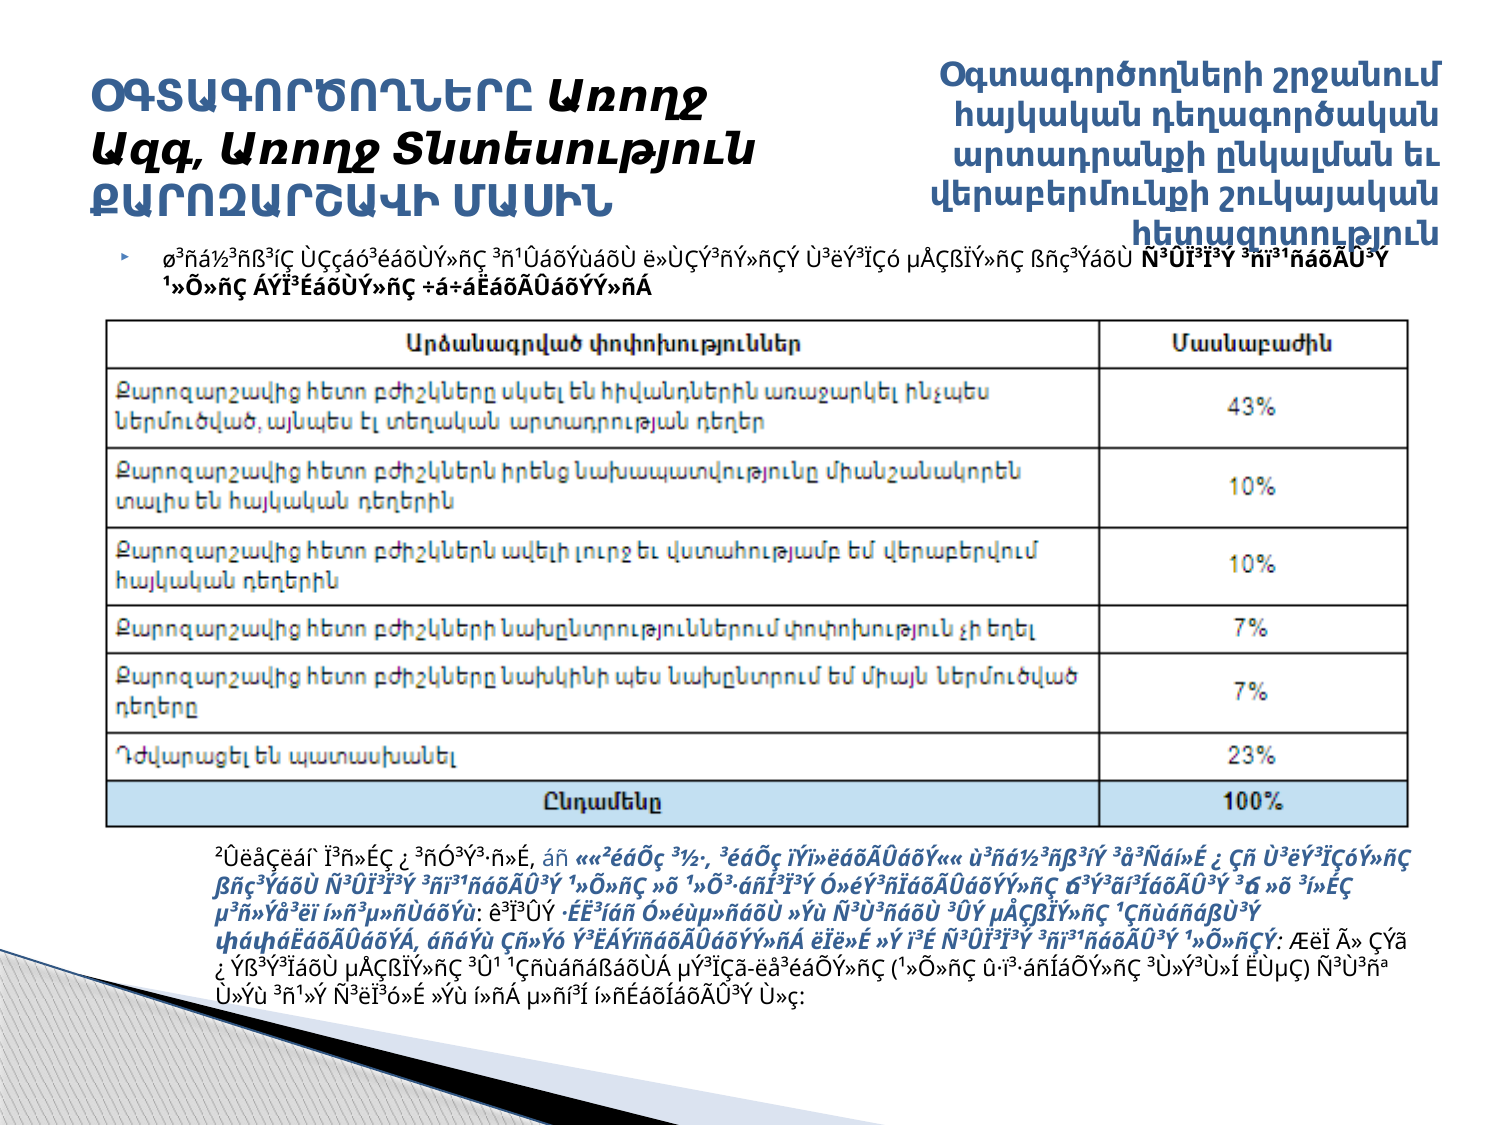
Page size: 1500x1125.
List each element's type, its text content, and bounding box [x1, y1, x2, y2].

text_box ²ÛëåÇëáí` Ï³ñ»ÉÇ ¿ ³ñÓ³Ý³·ñ»É, áñ ««²éáÕç ³½·, ³éáÕç ïÝï»ëáõÃÛáõÝ«« ù³ñá½³ñß³íÝ ³å³Ñáí»É ¿ Çñ Ù³ëÝ³ÏÇóÝ»ñÇ ßñç³ÝáõÙ Ñ³ÛÏ³Ï³Ý ³ñï³¹ñáõÃÛ³Ý ¹»Õ»ñÇ »õ ¹»Õ³·áñÍ³Ï³Ý Ó»éÝ³ñÏáõÃÛáõÝÝ»ñÇ ճ³Ý³ãí³ÍáõÃÛ³Ý ³ճ »õ ³í»ÉÇ µ³ñ»Ýå³ëï í»ñ³µ»ñÙáõÝù: ê³Ï³ÛÝ ·ÉË³íáñ Ó»éùµ»ñáõÙ »Ýù Ñ³Ù³ñáõÙ ³ÛÝ µÅÇßÏÝ»ñÇ ¹ÇñùáñáßÙ³Ý փáփáËáõÃÛáõÝÁ, áñáÝù Çñ»Ýó Ý³ËÁÝïñáõÃÛáõÝÝ»ñÁ ëÏë»É »Ý ï³É Ñ³ÛÏ³Ï³Ý ³ñï³¹ñáõÃÛ³Ý ¹»Õ»ñÇÝ: ÆëÏ Ã» ÇÝã ¿ Ýß³Ý³ÏáõÙ µÅÇßÏÝ»ñÇ ³Û¹ ¹ÇñùáñáßáõÙÁ µÝ³ÏÇã-ëå³éáÕÝ»ñÇ (¹»Õ»ñÇ û·ï³·áñÍáÕÝ»ñÇ ³Ù»Ý³Ù»Í ËÙµÇ) Ñ³Ù³ñª Ù»Ýù ³ñ¹»Ý Ñ³ëÏ³ó»É »Ýù í»ñÁ µ»ñí³Í í»ñÉáõÍáõÃÛ³Ý Ù»ç: [199, 836, 1463, 1062]
text_box Օգտագործողների շրջանում հայկական դեղագործական արտադրանքի ընկալման եւ վերաբերմունքի շուկայական հետազոտություն [780, 45, 1456, 233]
title ՕԳՏԱԳՈՐԾՈՂՆԵՐԸ Առողջ Ազգ, Առողջ Տնտեսություն ՔԱՐՈԶԱՐՇԱՎԻ ՄԱՍԻՆ [75, 45, 780, 233]
list ø³ñá½³ñß³íÇ ÙÇçáó³éáõÙÝ»ñÇ ³ñ¹ÛáõÝùáõÙ ë»ÙÇÝ³ñÝ»ñÇÝ Ù³ëÝ³ÏÇó µÅÇßÏÝ»ñÇ ßñç³ÝáõÙ Ñ³ÛÏ³Ï³Ý ³ñï³¹ñáõÃÛ³Ý ¹»Õ»ñÇ ÁÝÏ³ÉáõÙÝ»ñÇ ÷á÷áËáõÃÛáõÝÝ»ñÁ [87, 237, 1475, 325]
picture [98, 312, 1427, 838]
